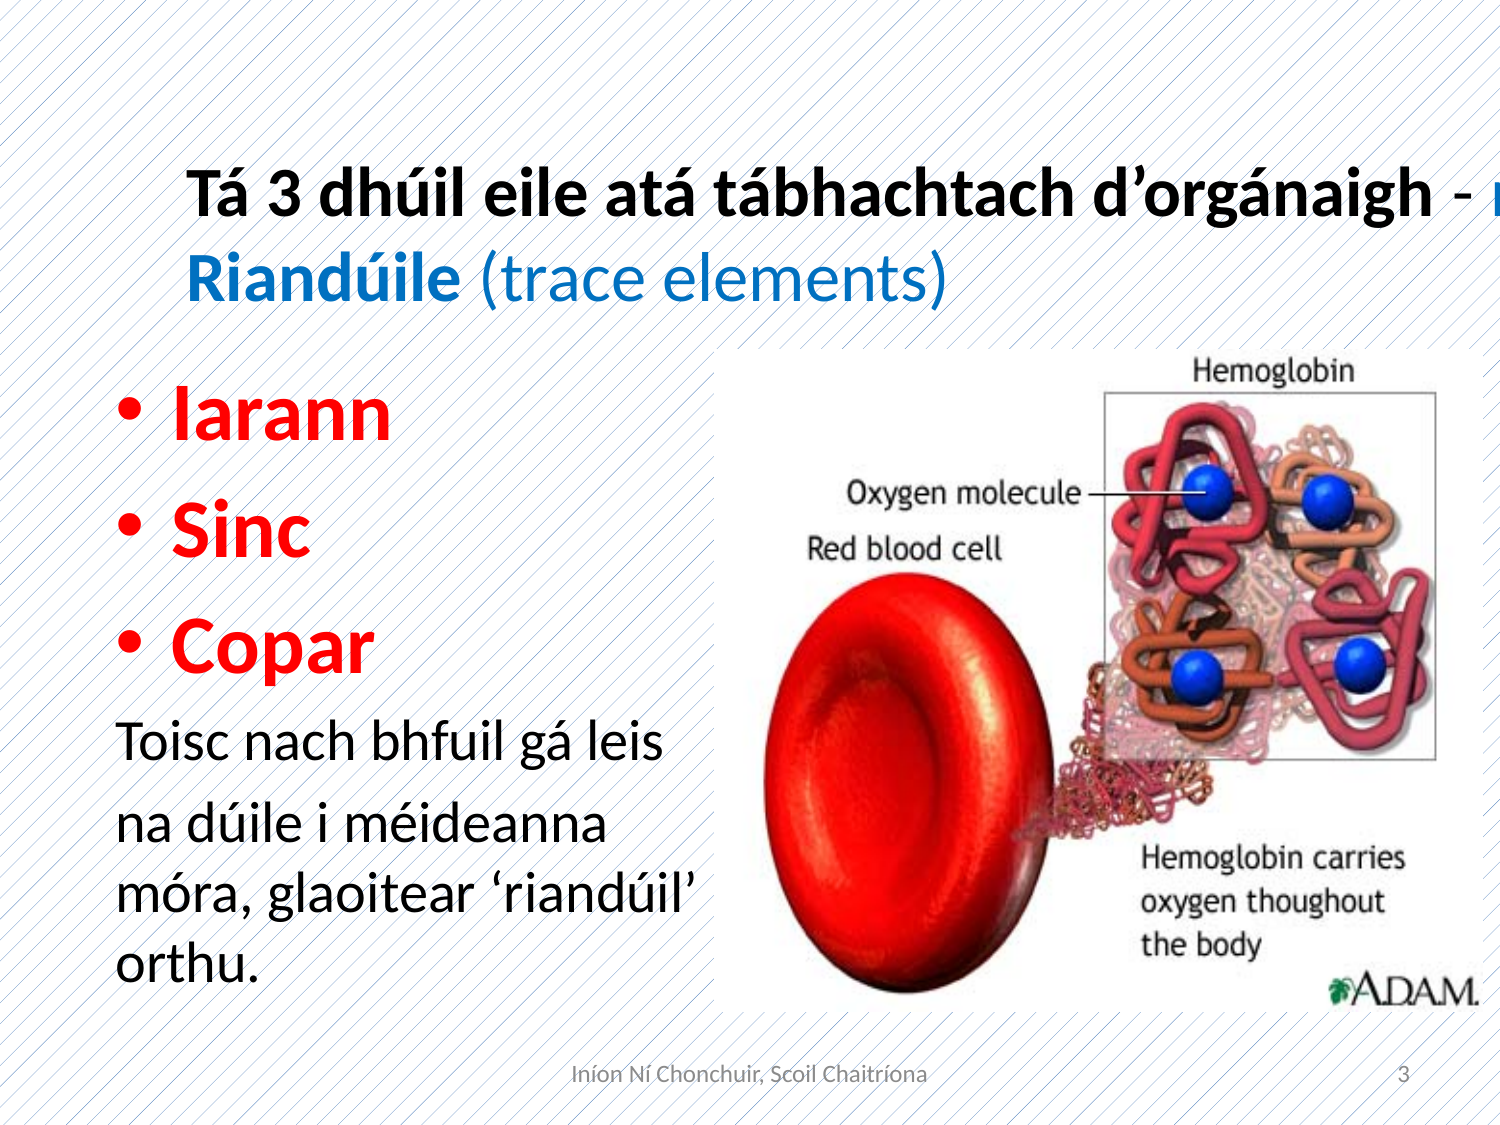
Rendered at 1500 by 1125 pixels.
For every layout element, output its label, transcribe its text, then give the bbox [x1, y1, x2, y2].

picture [714, 349, 1483, 1012]
title Tá 3 dhúil eile atá tábhachtach d’orgánaigh - na Riandúile (trace elements) [171, 137, 1500, 325]
footer Iníon Ní Chonchuir, Scoil Chaitríona [512, 1042, 988, 1103]
list Iarann Sinc Copar Toisc nach bhfuil gá leis na dúile i méideanna móra, glaoitear ‘riandúil’ orthu. [100, 349, 715, 1125]
slide_number 3 [1074, 1042, 1425, 1103]
